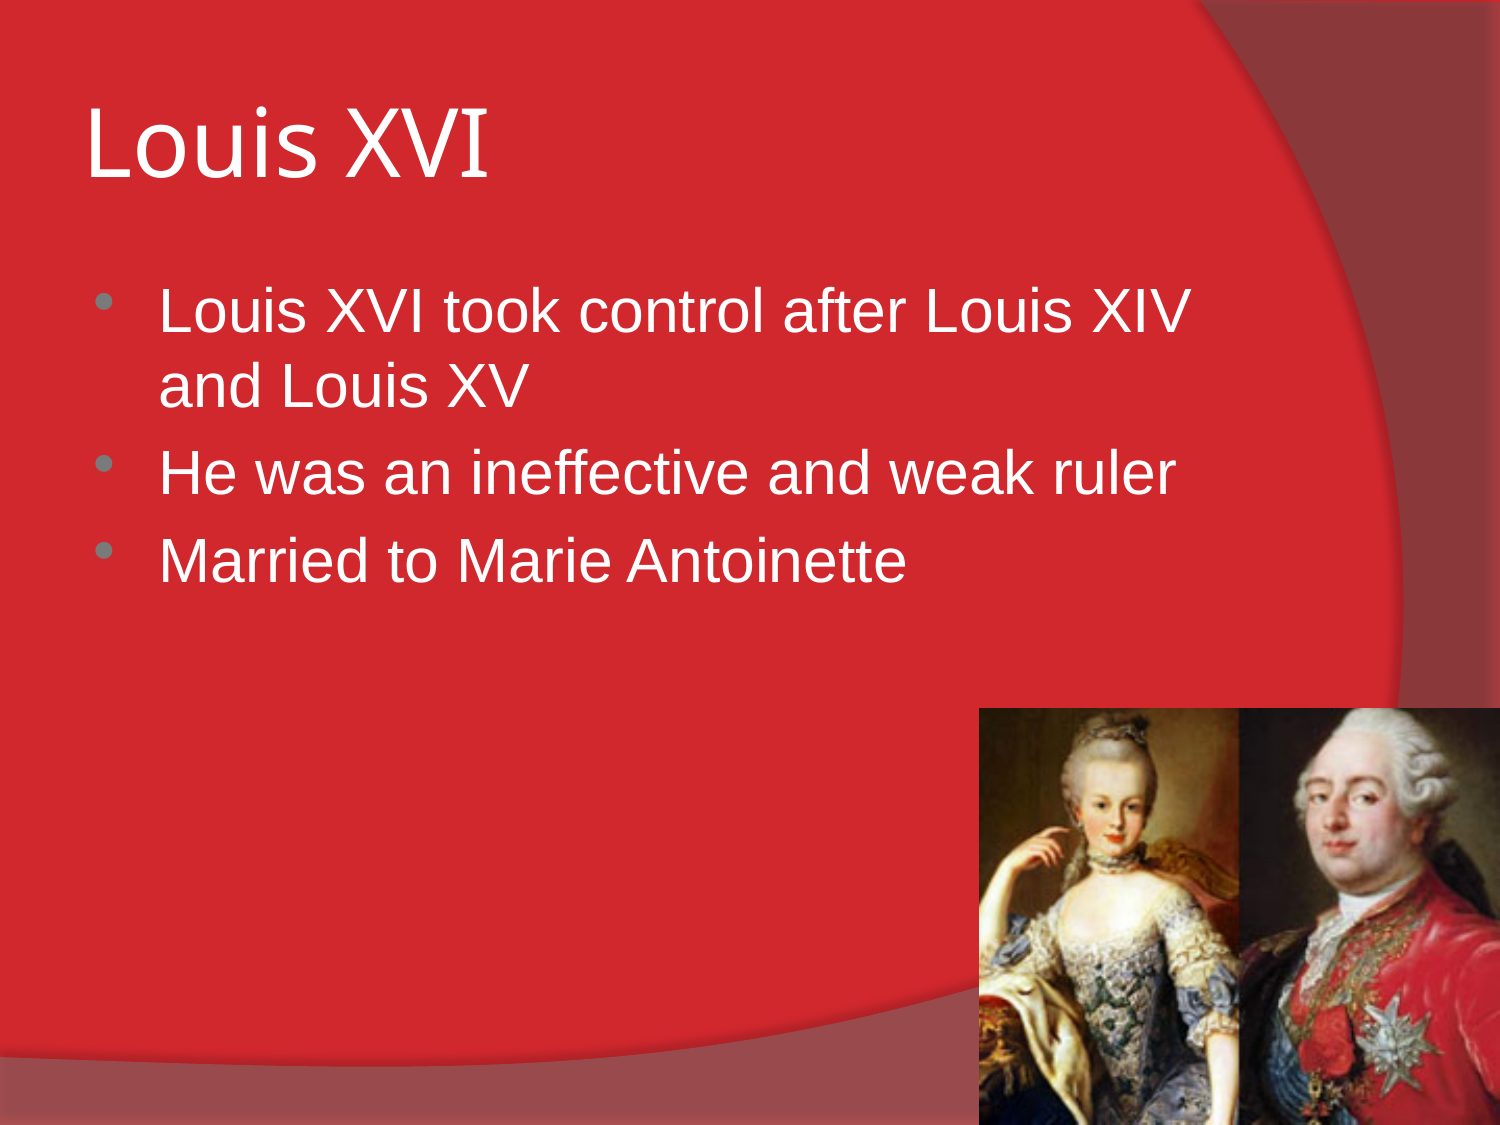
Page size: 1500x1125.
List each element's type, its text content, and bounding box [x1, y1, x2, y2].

list Louis XVI took control after Louis XIV and Louis XV He was an ineffective and weak ruler Married to Marie Antoinette [75, 262, 1300, 1005]
title Louis XVI [75, 45, 1300, 233]
picture [978, 707, 1500, 1125]
